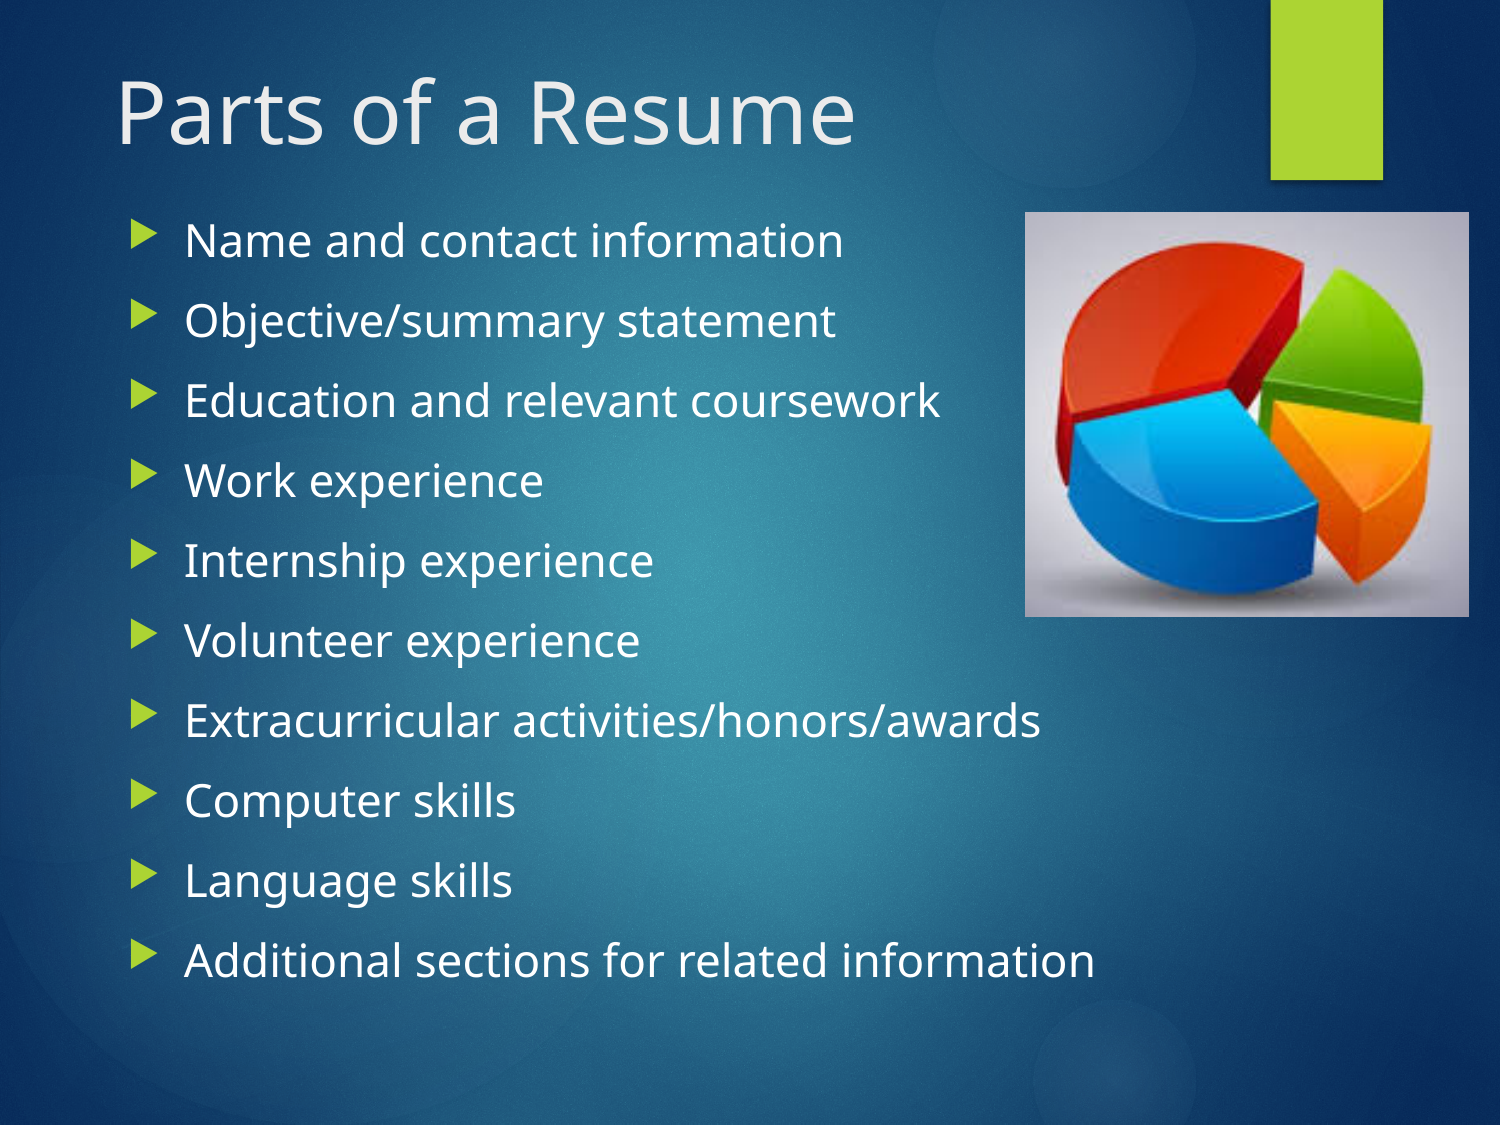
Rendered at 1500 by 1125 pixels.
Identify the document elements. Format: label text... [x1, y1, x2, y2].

title Parts of a Resume [99, 50, 1300, 188]
list Name and contact information Objective/summary statement Education and relevant coursework Work experience Internship experience Volunteer experience Extracurricular activities/honors/awards Computer skills Language skills Additional sections for related information [112, 204, 1313, 1030]
picture [1024, 212, 1470, 617]
